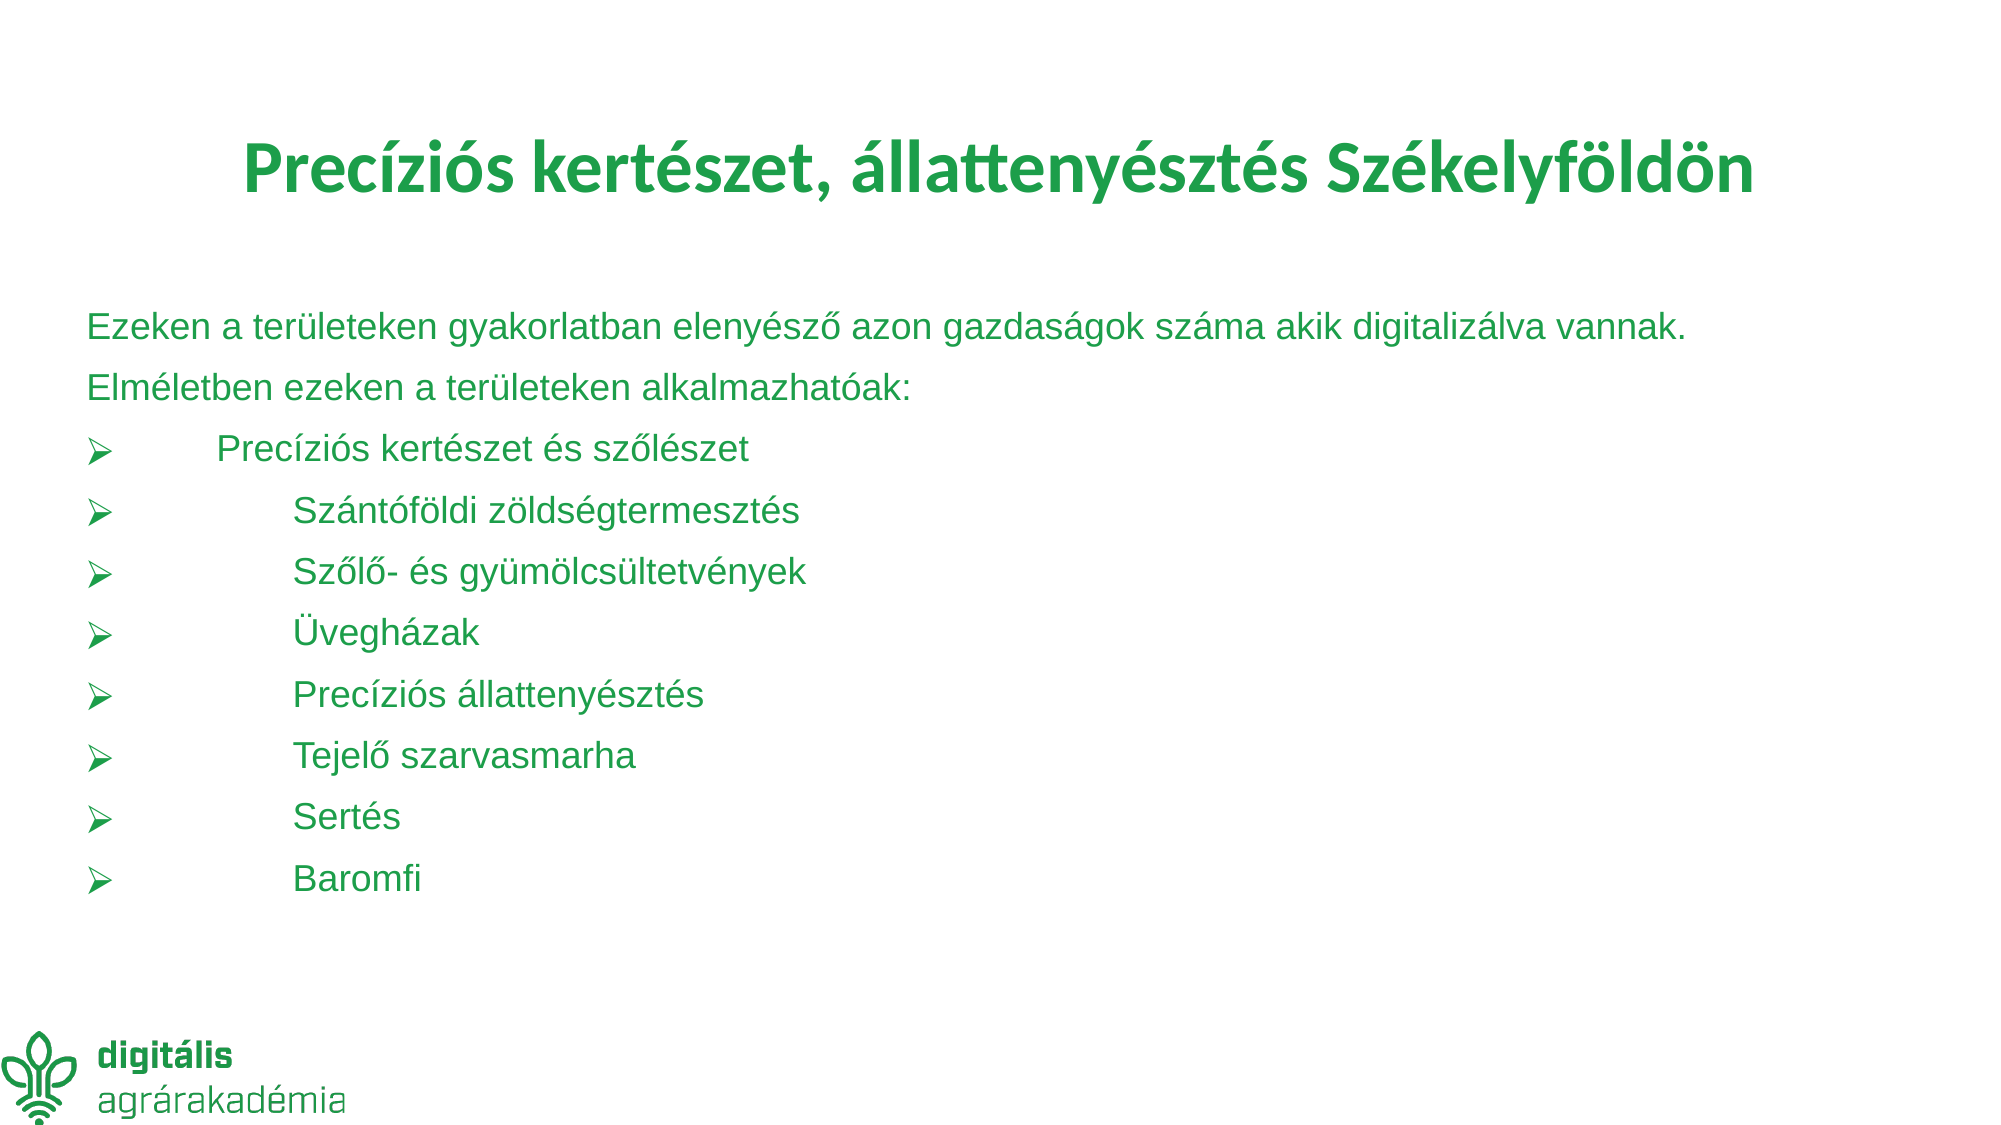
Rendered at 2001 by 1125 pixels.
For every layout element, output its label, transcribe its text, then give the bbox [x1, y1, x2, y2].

list Ezeken a területeken gyakorlatban elenyésző azon gazdaságok száma akik digitalizálva vannak. Elméletben ezeken a területeken alkalmazhatóak: Precíziós kertészet és szőlészet Szántóföldi zöldségtermesztés Szőlő- és gyümölcsültetvények Üvegházak Precíziós állattenyésztés Tejelő szarvasmarha Sertés Baromfi [52, 299, 1949, 1014]
title Precíziós kertészet, állattenyésztés Székelyföldön [52, 59, 1949, 278]
picture [0, 1031, 345, 1125]
